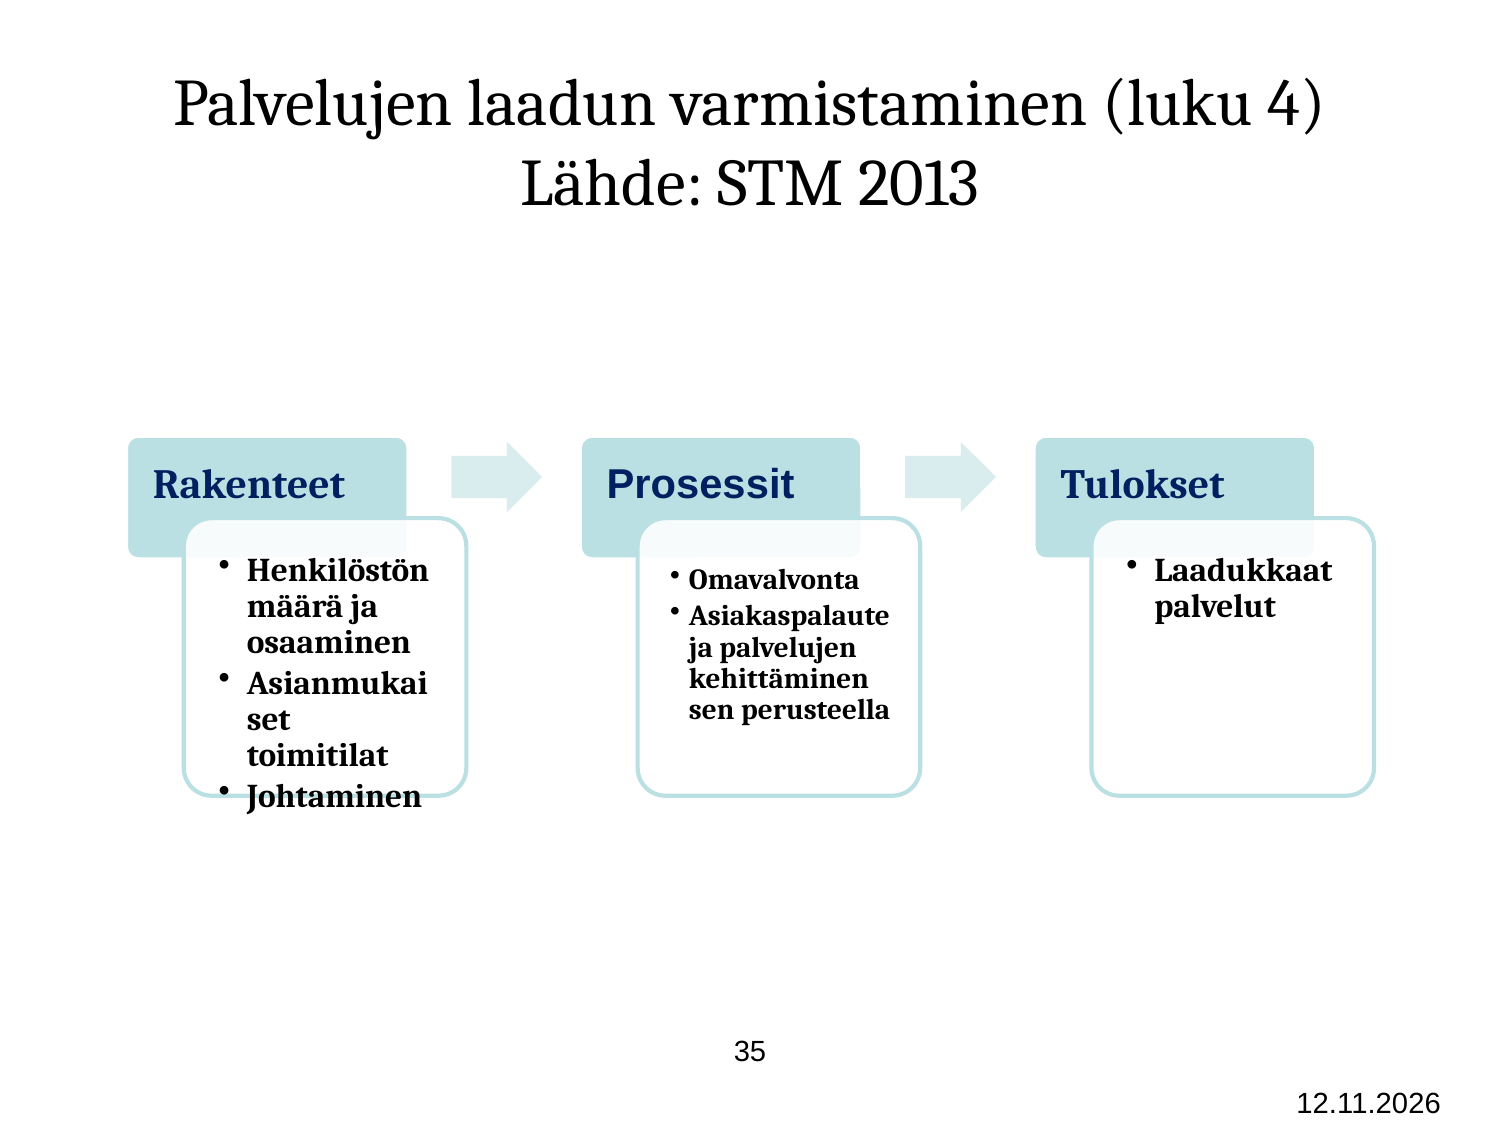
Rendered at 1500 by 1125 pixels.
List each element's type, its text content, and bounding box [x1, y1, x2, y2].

title Palvelujen laadun varmistaminen (luku 4) Lähde: STM 2013 [75, 45, 1425, 233]
slide_number 35 [512, 1024, 988, 1103]
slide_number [1281, 1076, 1485, 1113]
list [123, 255, 1377, 977]
